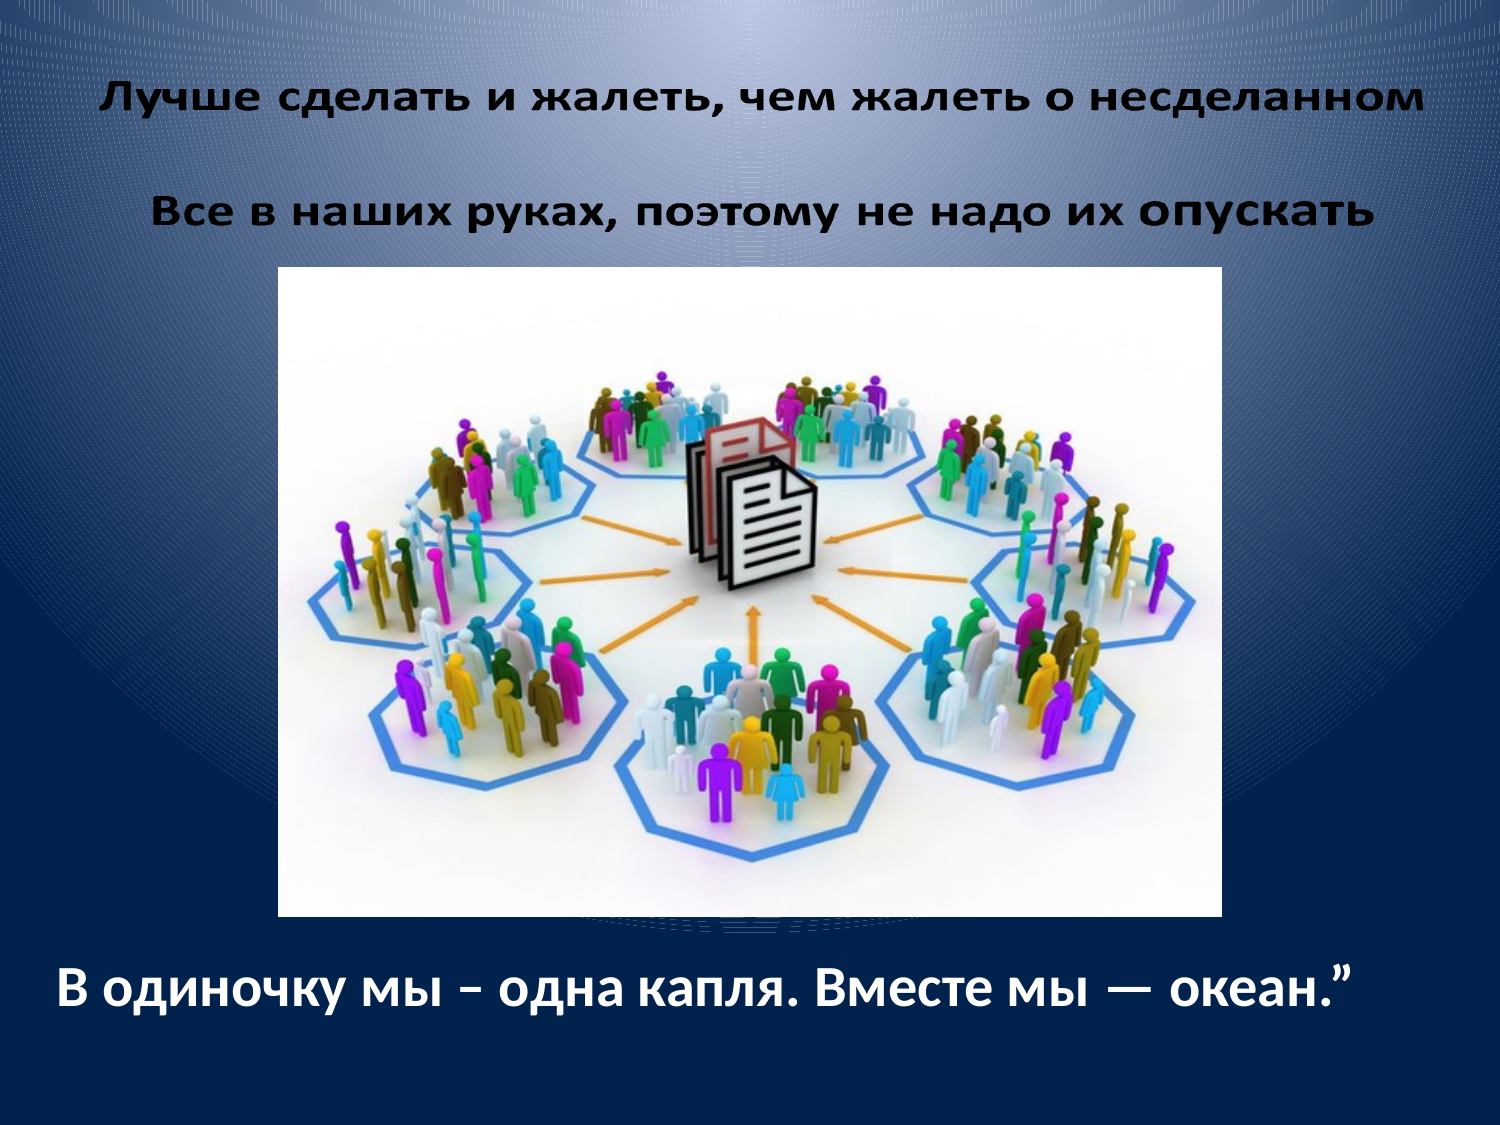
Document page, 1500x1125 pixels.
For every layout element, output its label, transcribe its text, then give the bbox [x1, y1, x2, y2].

picture [64, 54, 1459, 917]
text_box В одиночку мы – одна капля. Вместе мы — океан.” [41, 940, 1436, 1026]
